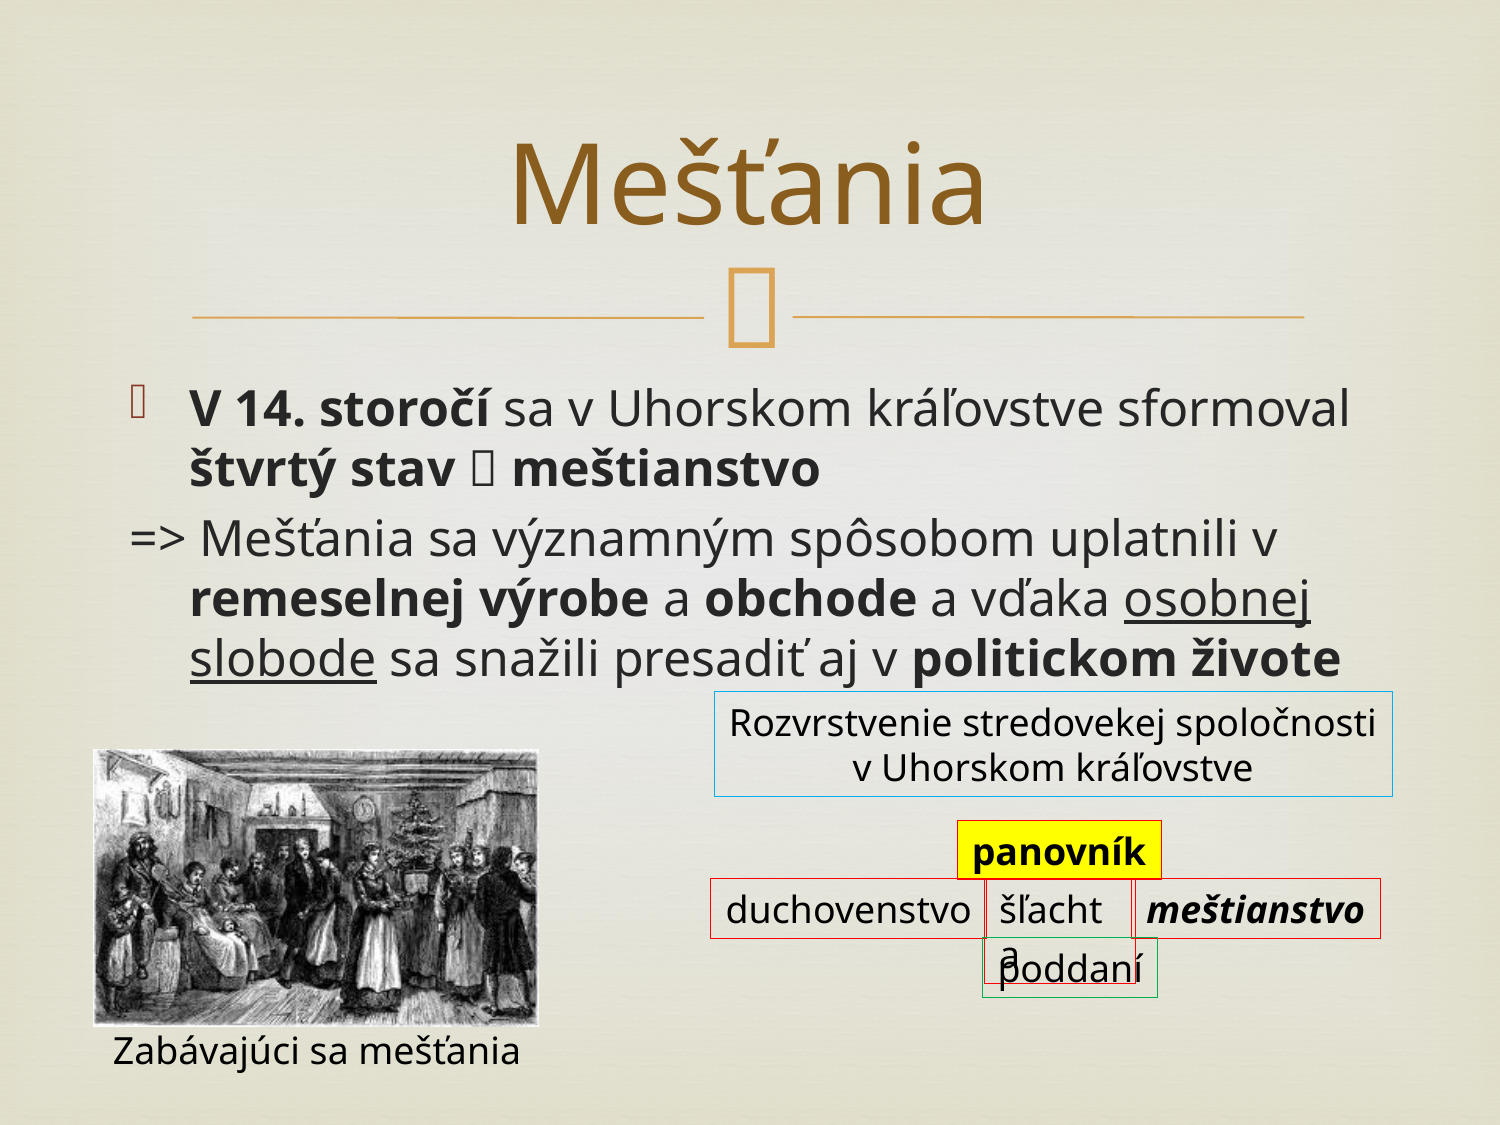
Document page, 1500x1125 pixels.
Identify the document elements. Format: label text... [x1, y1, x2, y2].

picture [93, 749, 540, 1028]
text_box duchovenstvo [710, 878, 984, 939]
list V 14. storočí sa v Uhorskom kráľovstve sformoval štvrtý stav  meštianstvo => Mešťania sa významným spôsobom uplatnili v remeselnej výrobe a obchode a vďaka osobnej slobode sa snažili presadiť aj v politickom živote [114, 368, 1386, 1005]
title Mešťania [112, 93, 1386, 267]
text_box poddaní [982, 937, 1158, 998]
text_box Zabávajúci sa mešťania [98, 1037, 537, 1080]
text_box meštianstvo [1131, 878, 1381, 939]
text_box Rozvrstvenie stredovekej spoločnosti v Uhorskom kráľovstve [714, 691, 1393, 797]
text_box panovník [957, 820, 1162, 878]
text_box šľachta [984, 878, 1131, 937]
